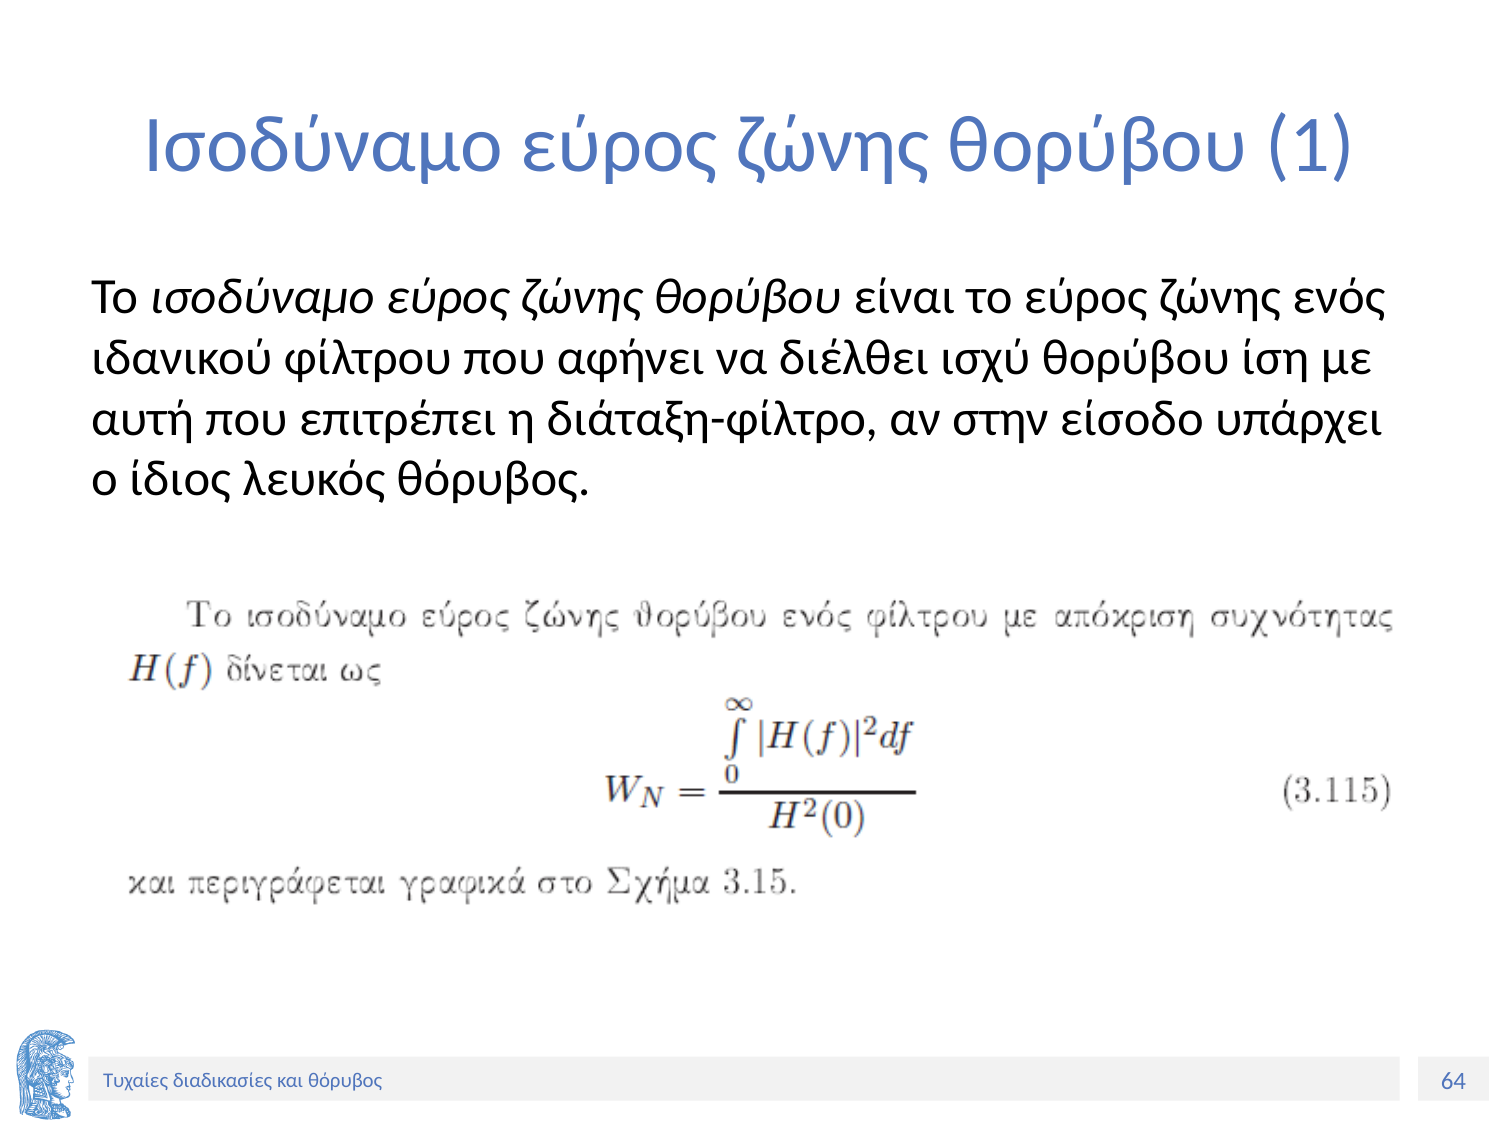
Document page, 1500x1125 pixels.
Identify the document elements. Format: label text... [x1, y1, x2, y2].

picture [9, 1026, 81, 1120]
list Το ισοδύναμο εύρος ζώνης θορύβου είναι το εύρος ζώνης ενός ιδανικού φίλτρου που αφήνει να διέλθει ισχύ θορύβου ίση με αυτή που επιτρέπει η διάταξη-φίλτρο, αν στην είσοδο υπάρχει ο ίδιος λευκός θόρυβος. [76, 255, 1427, 516]
title Ισοδύναμο εύρος ζώνης θορύβου (1) [75, 45, 1425, 233]
picture [100, 585, 1400, 914]
